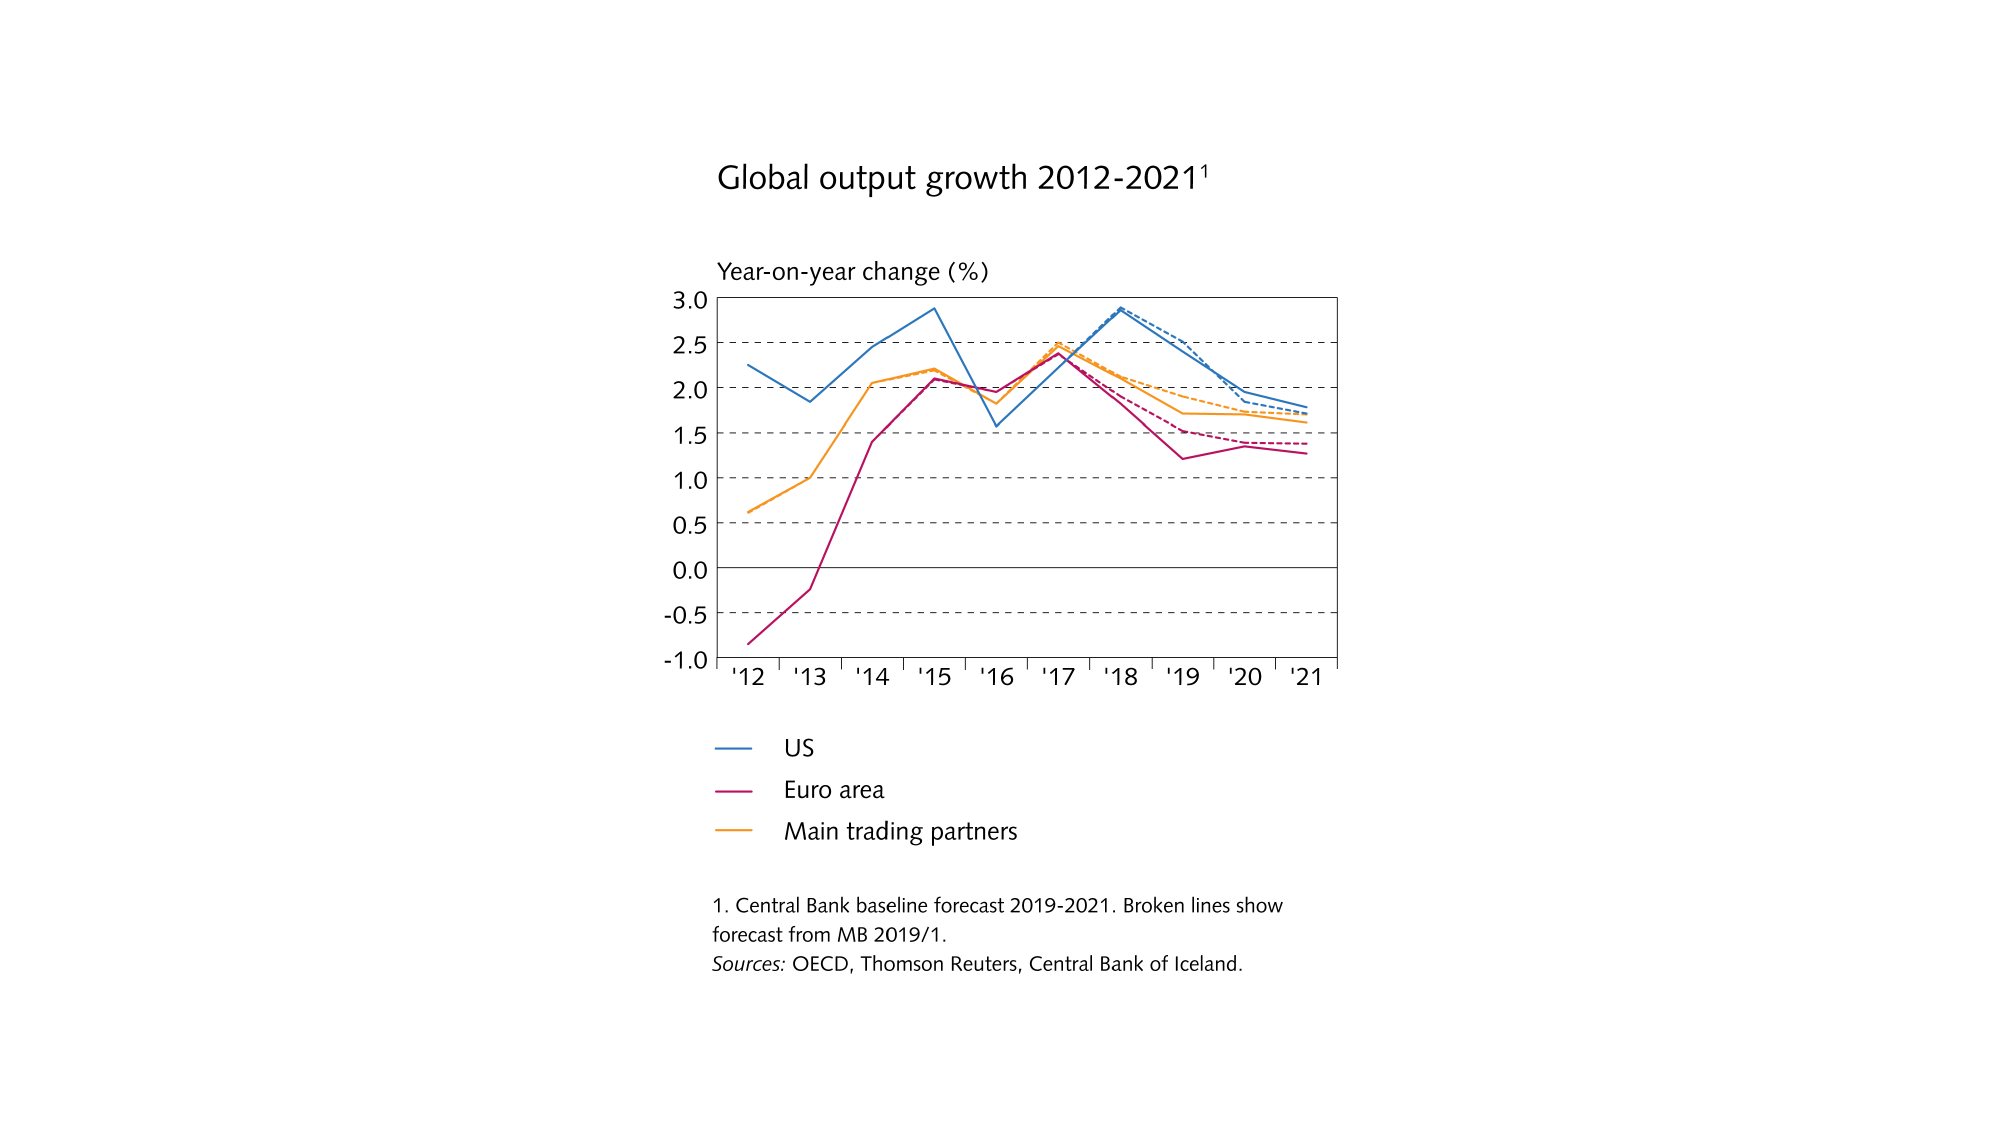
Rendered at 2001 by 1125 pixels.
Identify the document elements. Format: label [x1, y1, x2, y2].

picture [662, 149, 1338, 976]
